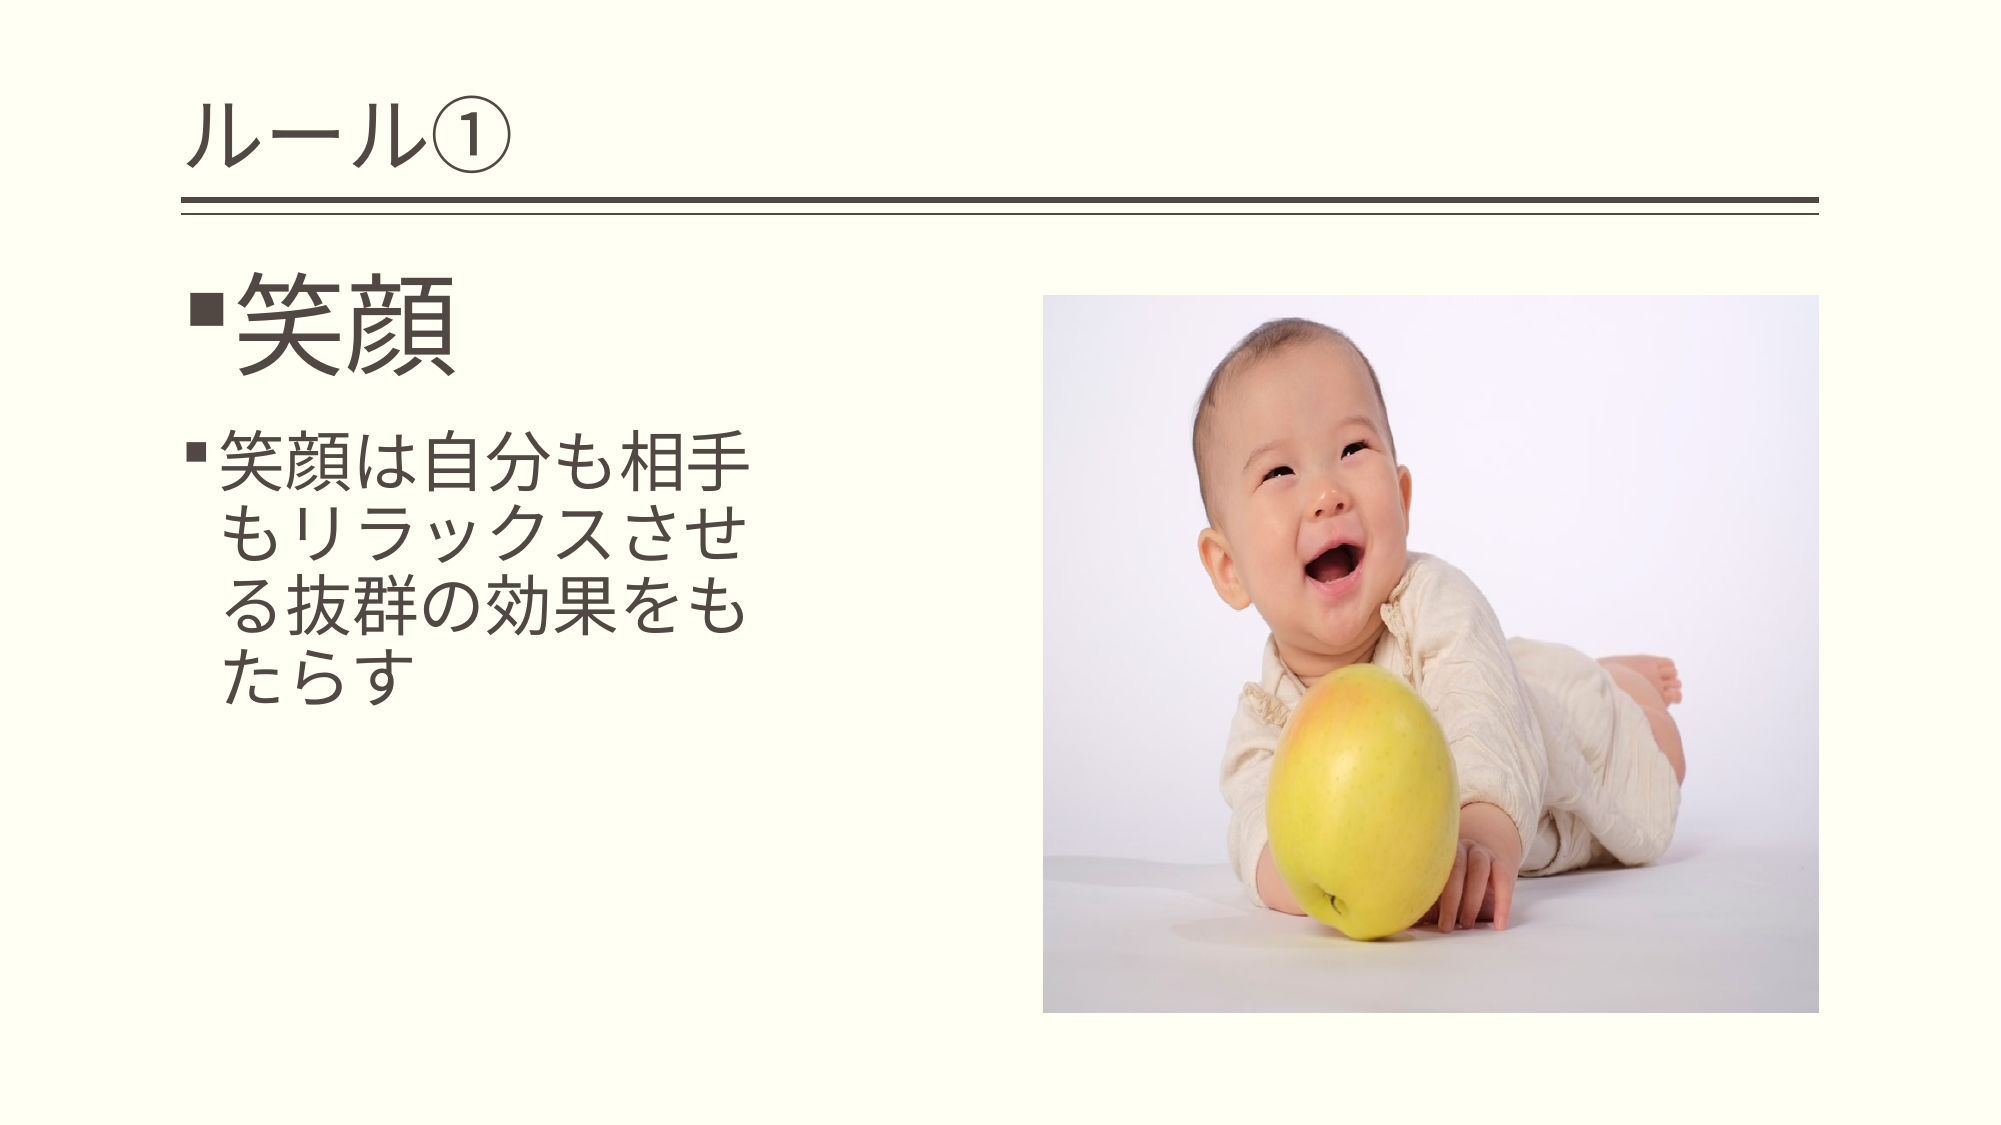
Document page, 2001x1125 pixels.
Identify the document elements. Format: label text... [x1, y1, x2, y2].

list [1043, 295, 1819, 1013]
list 笑顔 笑顔は自分も相手もリラックスさせる抜群の効果をもたらす [181, 262, 763, 1013]
title ルール① [181, 12, 1819, 193]
